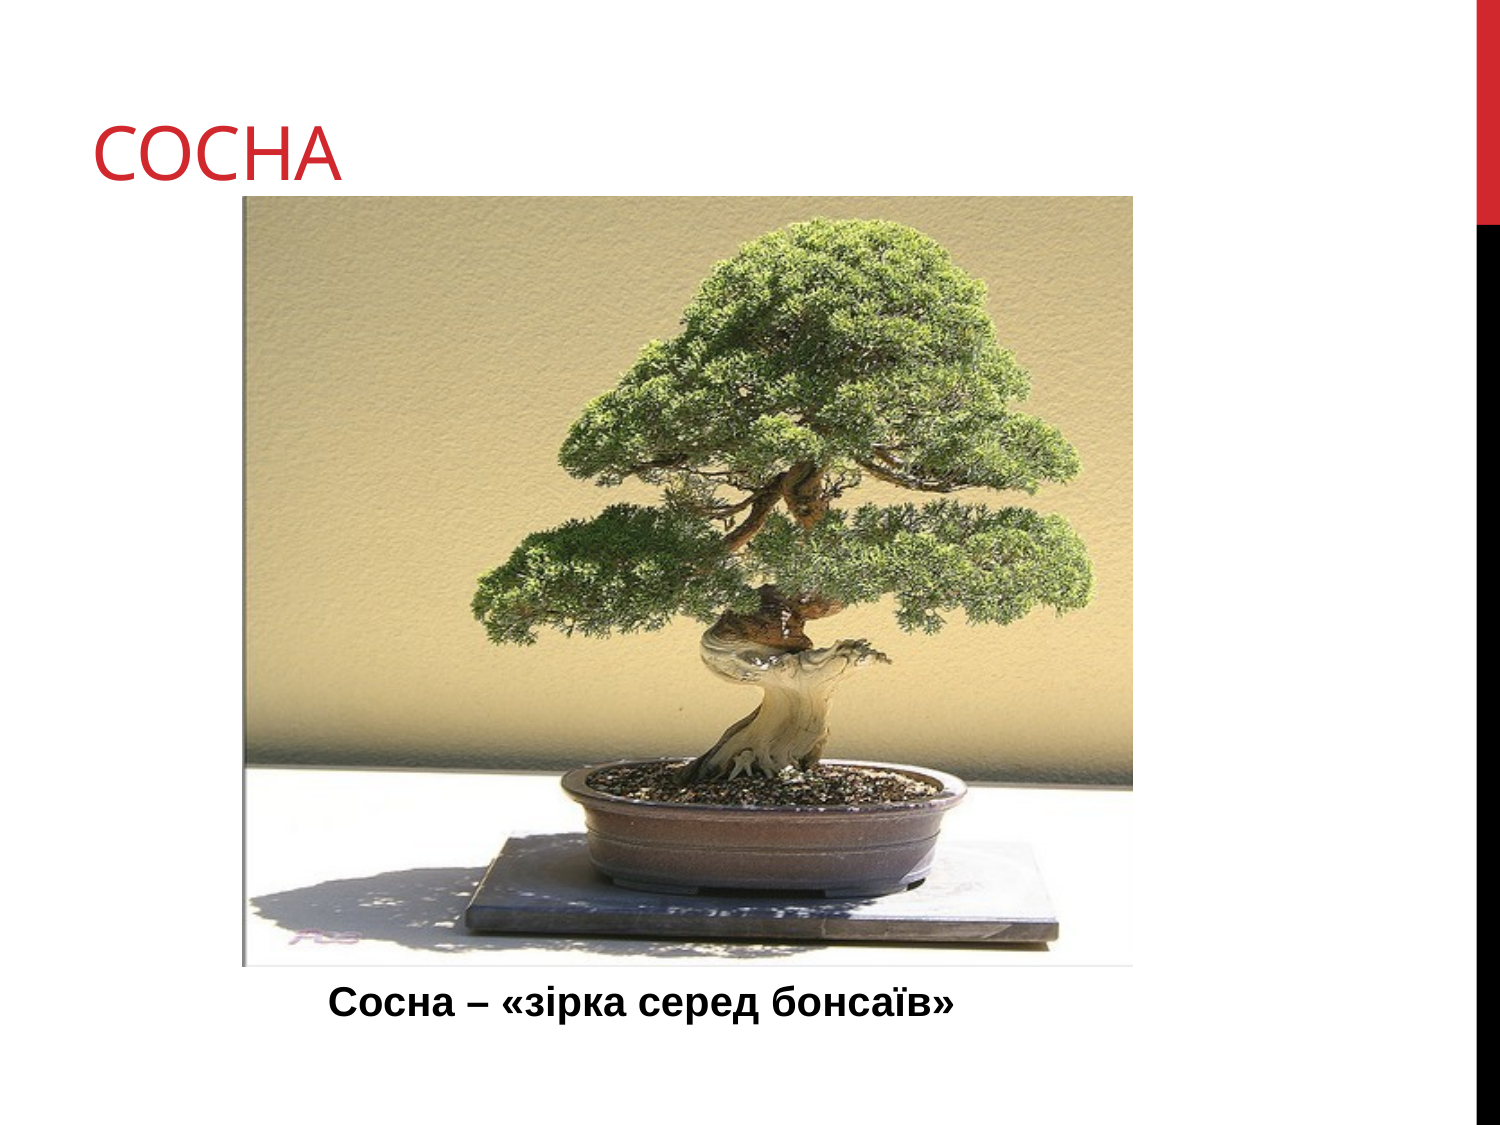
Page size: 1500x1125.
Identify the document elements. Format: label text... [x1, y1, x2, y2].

picture [241, 195, 1133, 968]
list Сосна – «зірка серед бонсаїв» [312, 966, 1500, 1125]
title сосна [76, 0, 1027, 204]
